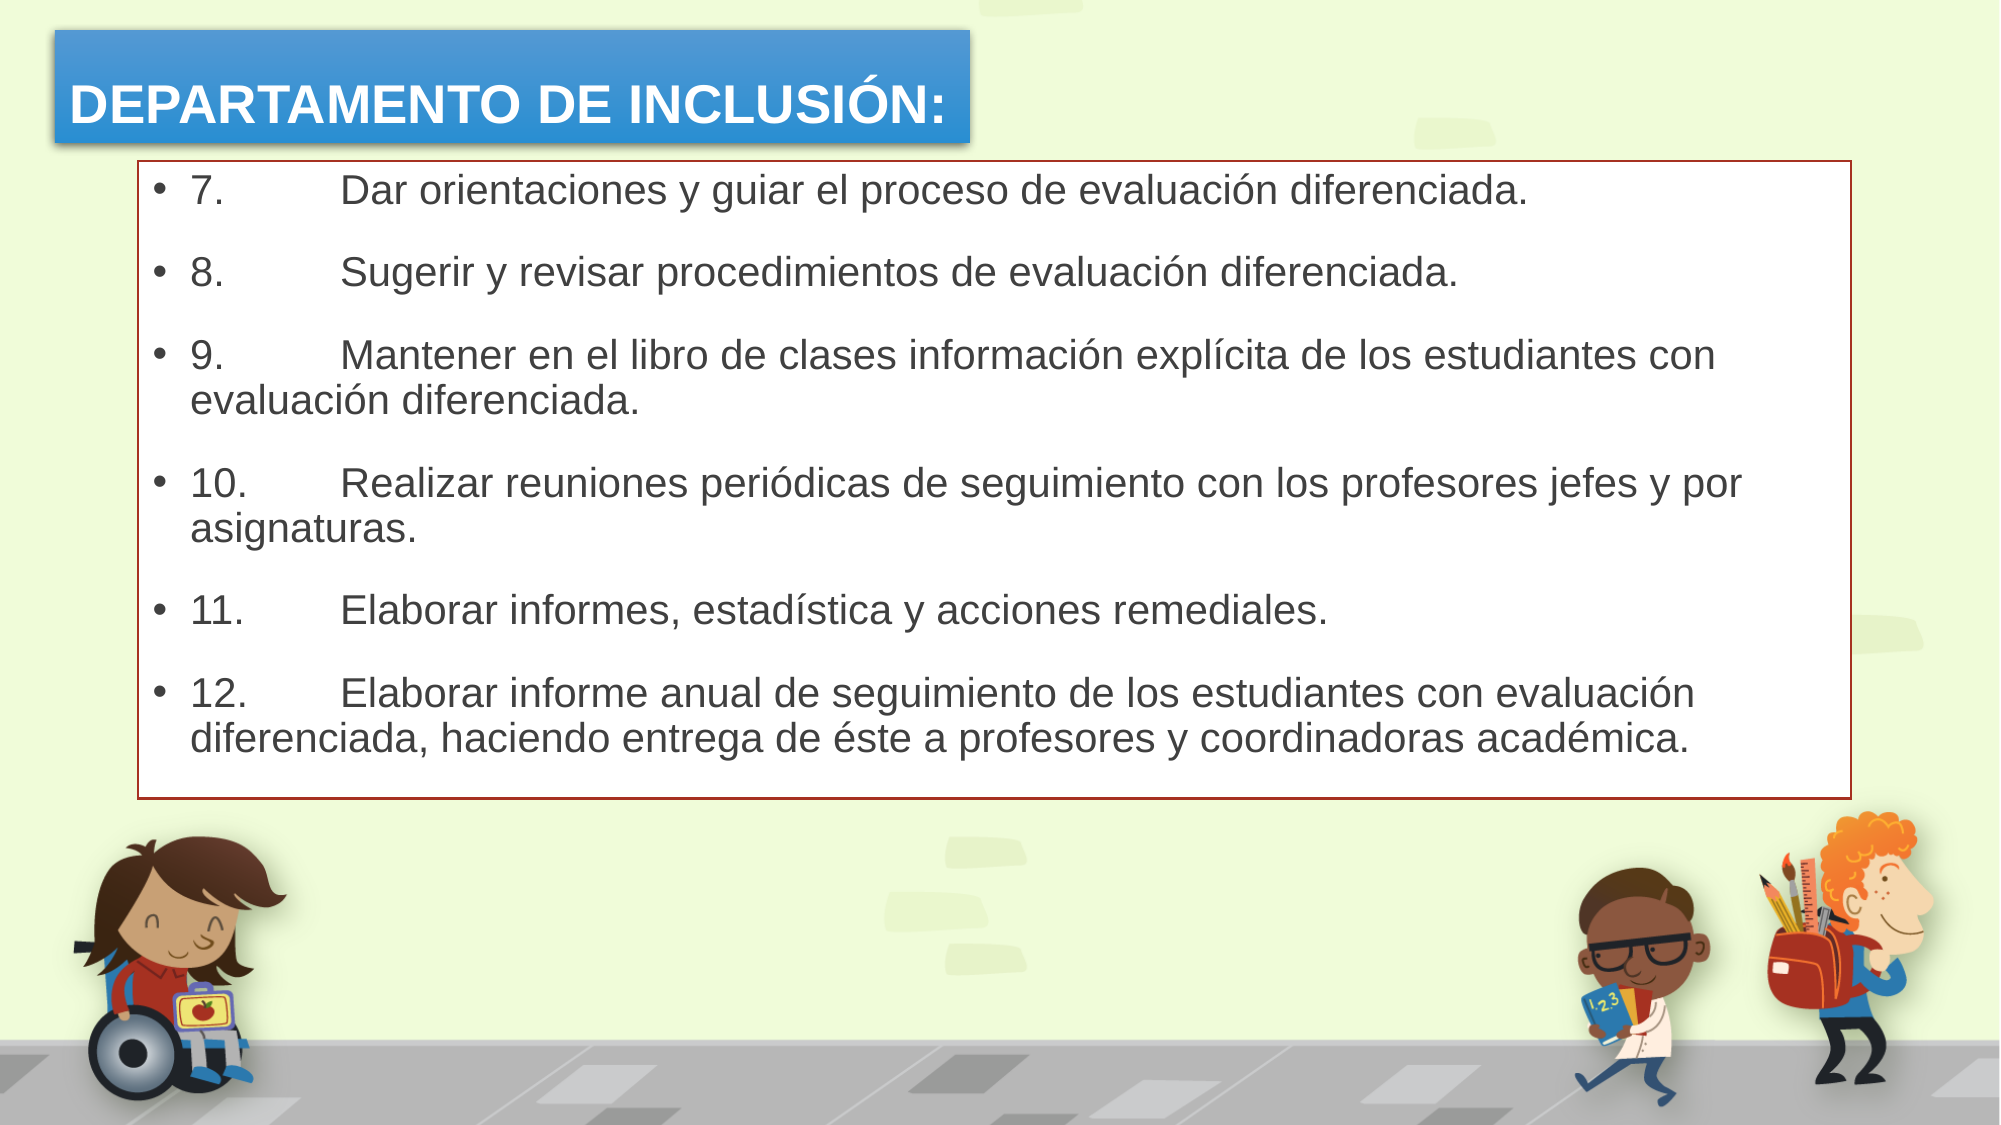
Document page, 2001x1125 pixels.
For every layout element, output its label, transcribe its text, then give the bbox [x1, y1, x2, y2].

text_box DEPARTAMENTO DE INCLUSIÓN: [54, 30, 970, 143]
picture [0, 0, 2000, 1125]
list 7. Dar orientaciones y guiar el proceso de evaluación diferenciada. 8. Sugerir y revisar procedimientos de evaluación diferenciada. 9. Mantener en el libro de clases información explícita de los estudiantes con evaluación diferenciada. 10. Realizar reuniones periódicas de seguimiento con los profesores jefes y por asignaturas. 11. Elaborar informes, estadística y acciones remediales. 12. Elaborar informe anual de seguimiento de los estudiantes con evaluación diferenciada, haciendo entrega de éste a profesores y coordinadoras académica. [137, 160, 1852, 800]
